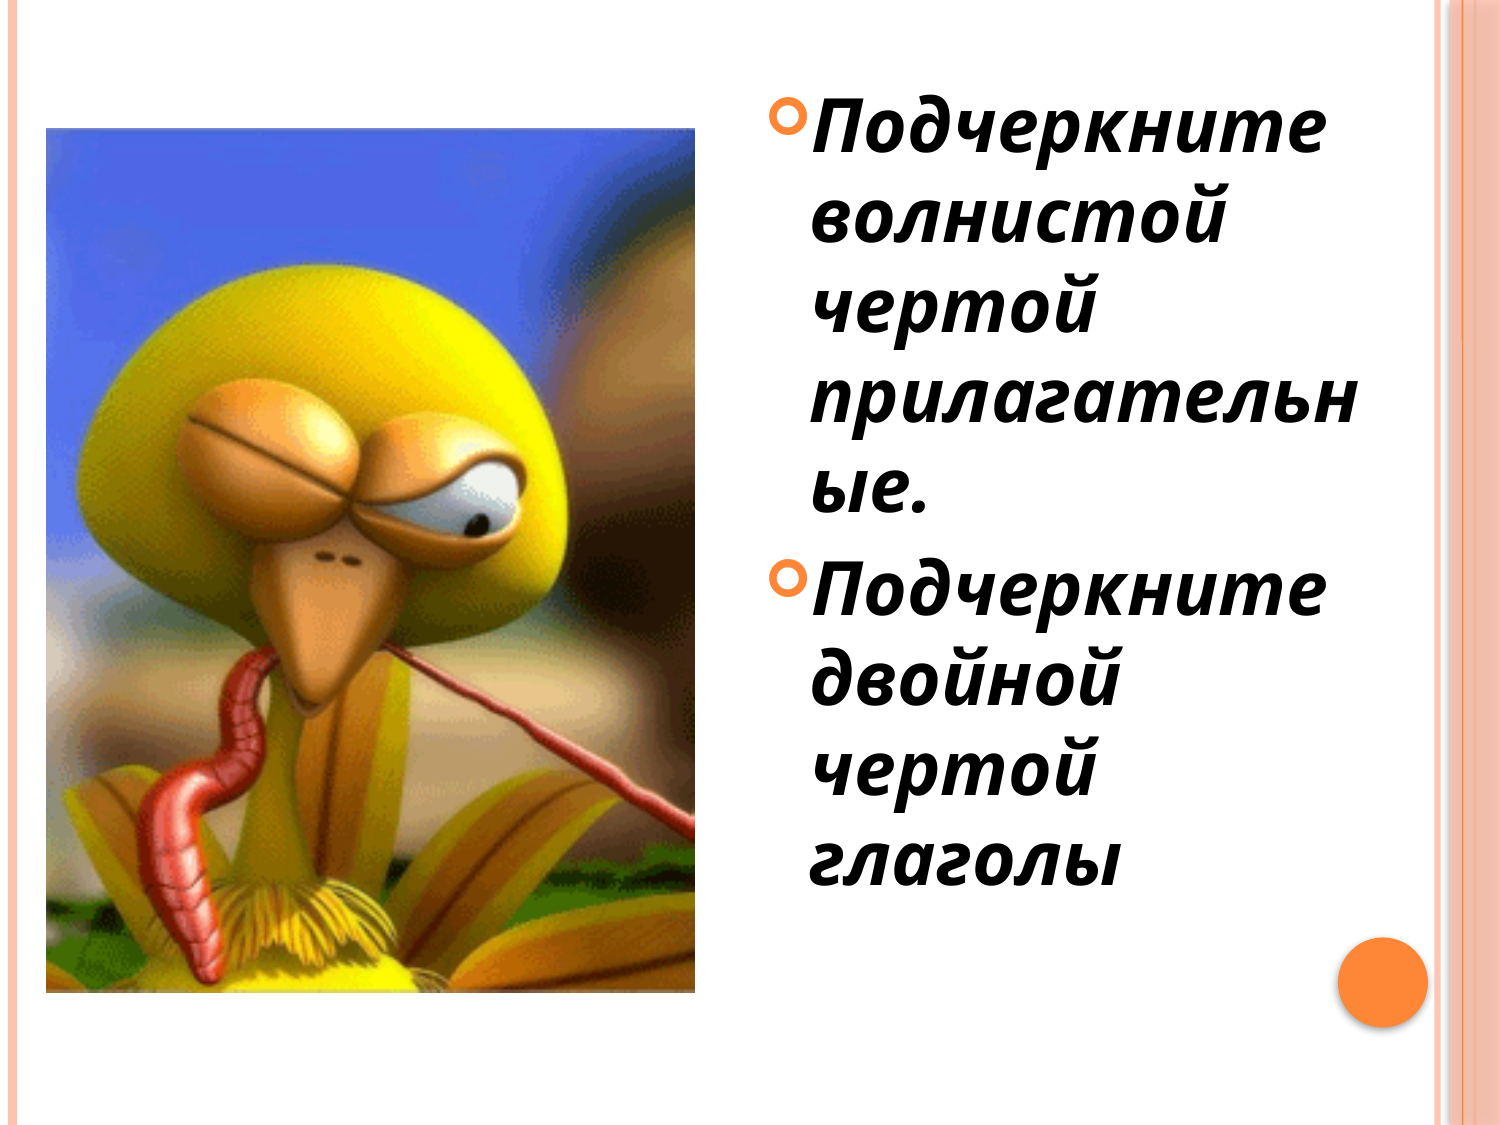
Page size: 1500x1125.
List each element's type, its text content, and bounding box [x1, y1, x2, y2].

list Подчеркните волнистой чертой прилагательные. Подчеркните двойной чертой глаголы [750, 70, 1418, 1090]
picture [46, 128, 695, 993]
